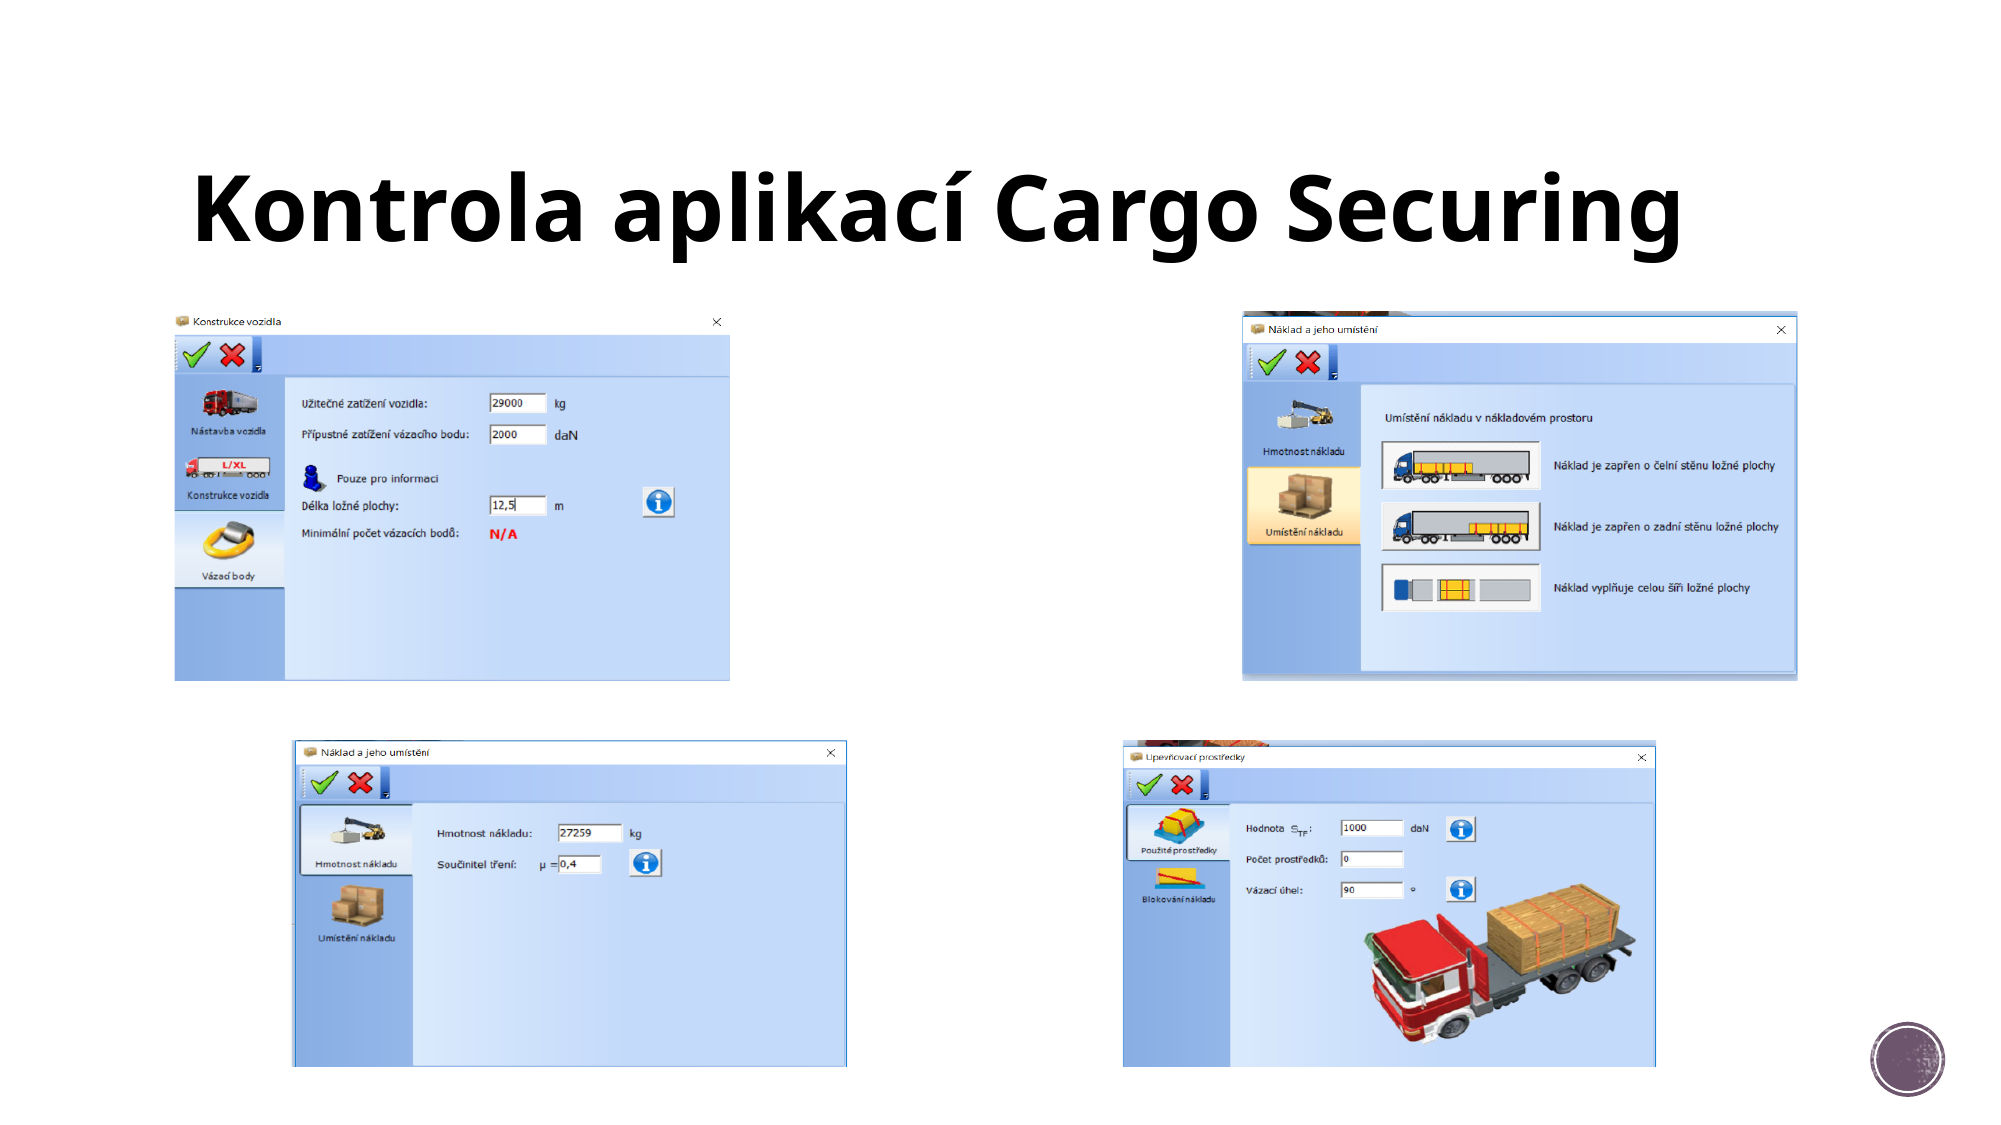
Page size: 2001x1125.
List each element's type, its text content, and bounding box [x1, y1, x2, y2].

picture [1122, 740, 1657, 1067]
title Kontrola aplikací Cargo Securing [175, 79, 1826, 344]
picture [1242, 311, 1798, 681]
picture [174, 311, 730, 681]
picture [291, 740, 848, 1067]
